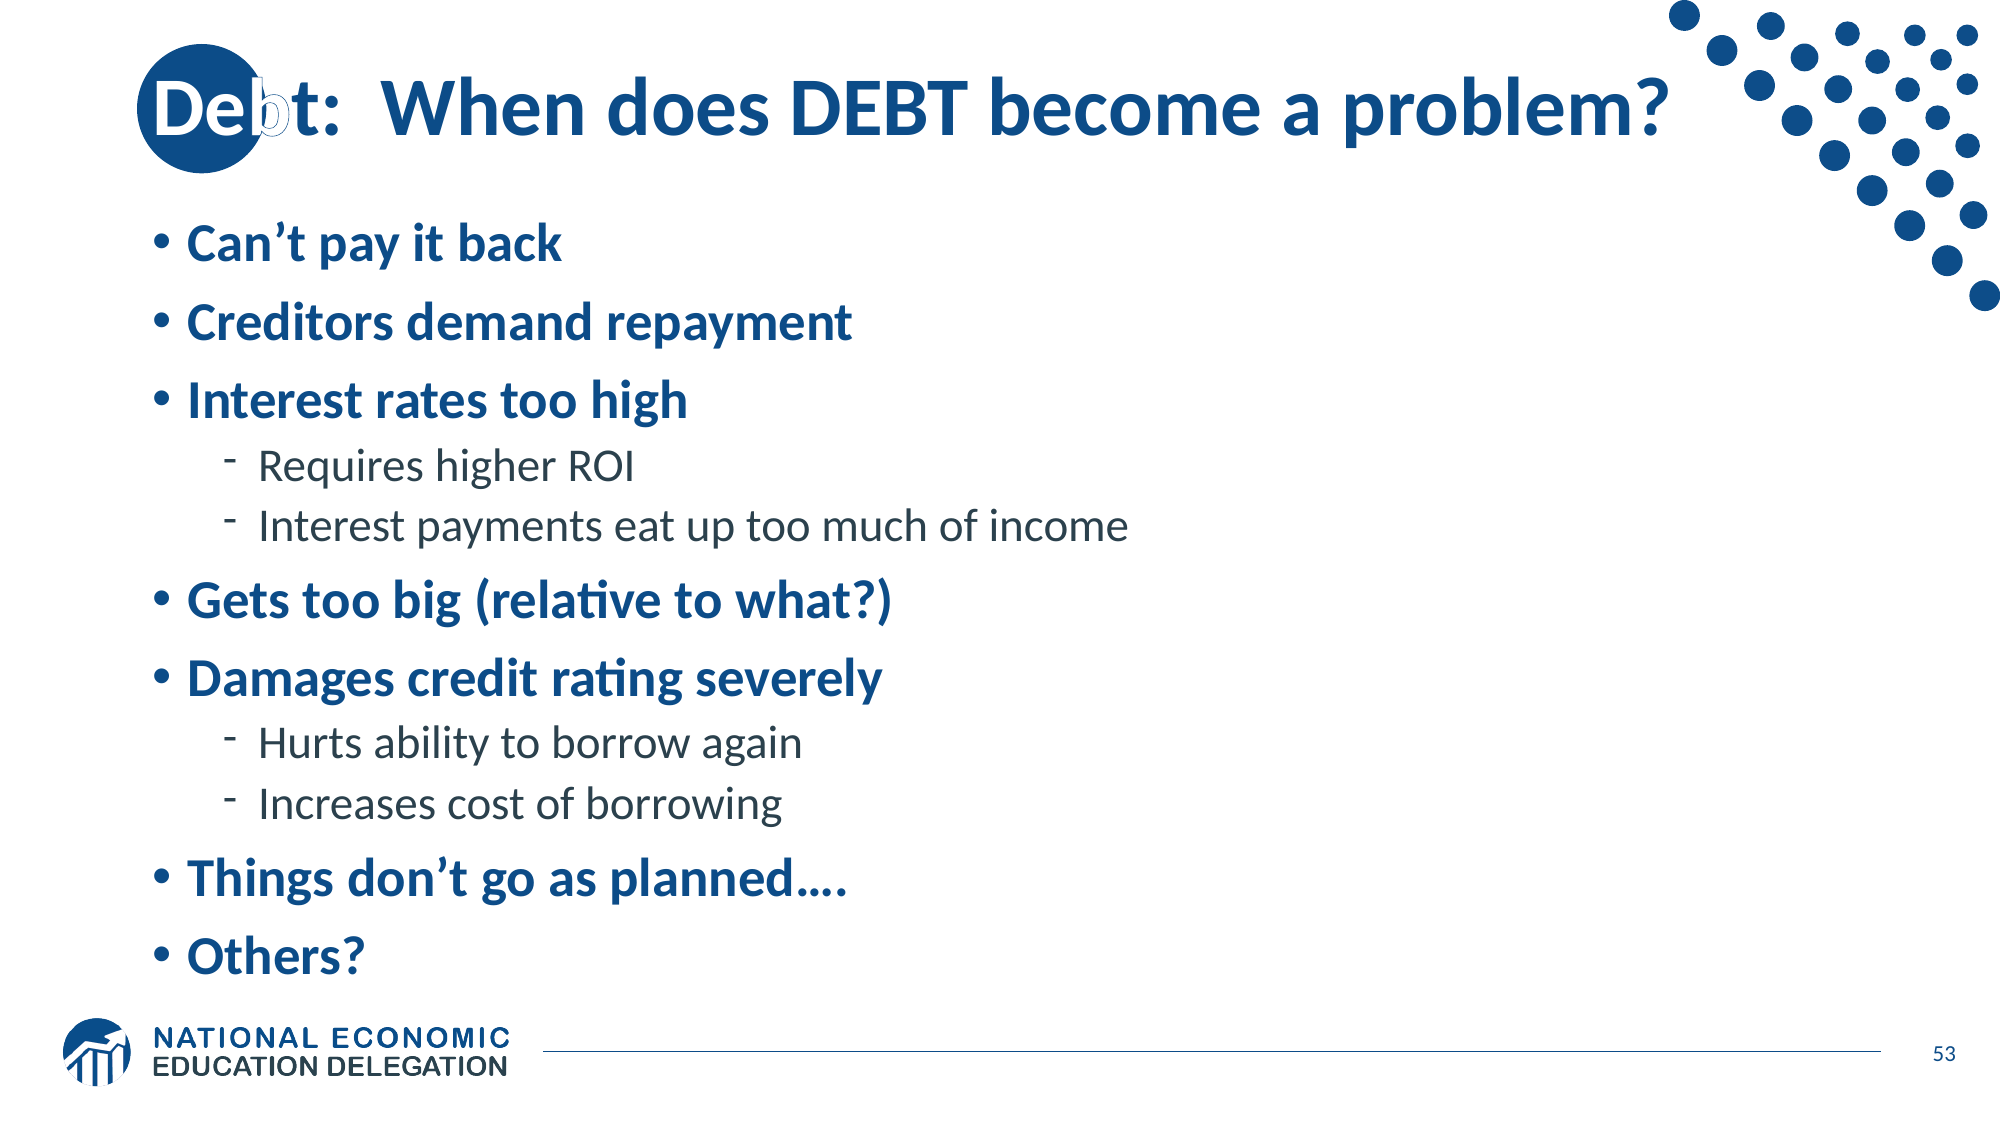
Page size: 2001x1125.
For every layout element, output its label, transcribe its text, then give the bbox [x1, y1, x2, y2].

slide_number 53 [1521, 1022, 1972, 1082]
picture [55, 1013, 520, 1091]
list Can’t pay it back Creditors demand repayment Interest rates too high Requires higher ROI Interest payments eat up too much of income Gets too big (relative to what?) Damages credit rating severely Hurts ability to borrow again Increases cost of borrowing Things don’t go as planned…. Others? [137, 205, 1863, 996]
title Debt: When does DEBT become a problem? [137, 0, 1863, 205]
